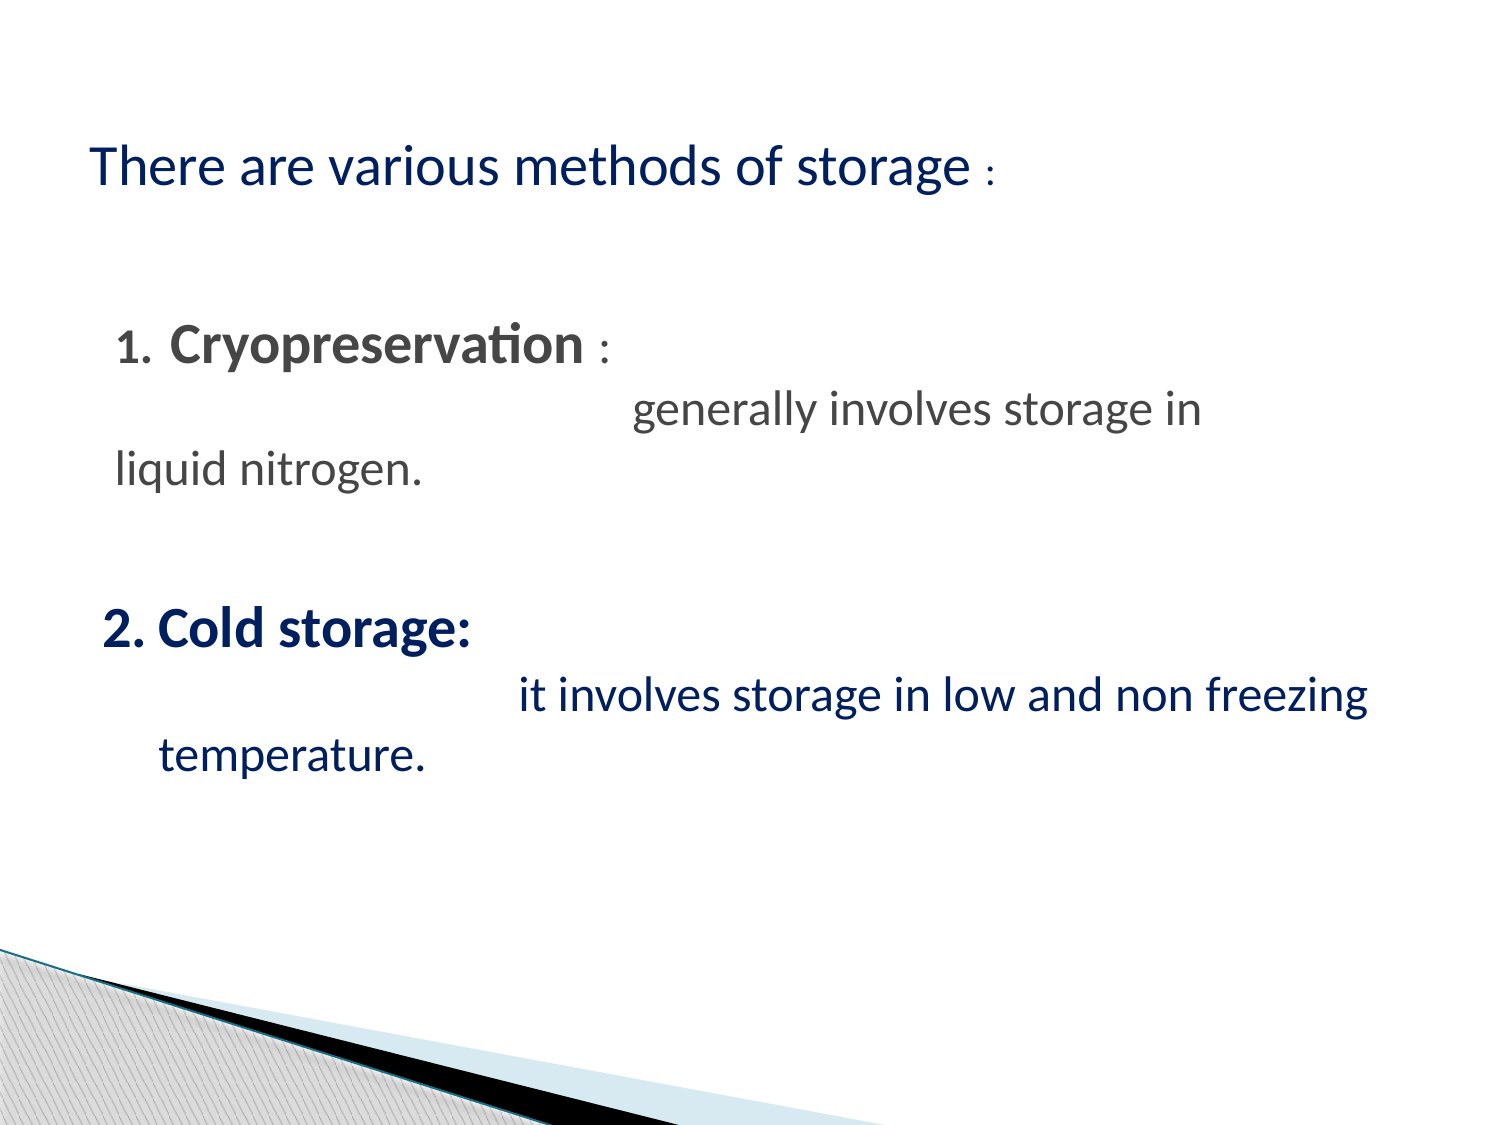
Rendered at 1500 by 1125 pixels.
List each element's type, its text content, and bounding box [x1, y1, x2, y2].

text_box Cold storage: it involves storage in low and non freezing temperature. [99, 587, 1391, 847]
title 1. Cryopreservation : generally involves storage in liquid nitrogen. [112, 303, 1279, 496]
text_box There are various methods of storage : [87, 124, 1100, 198]
